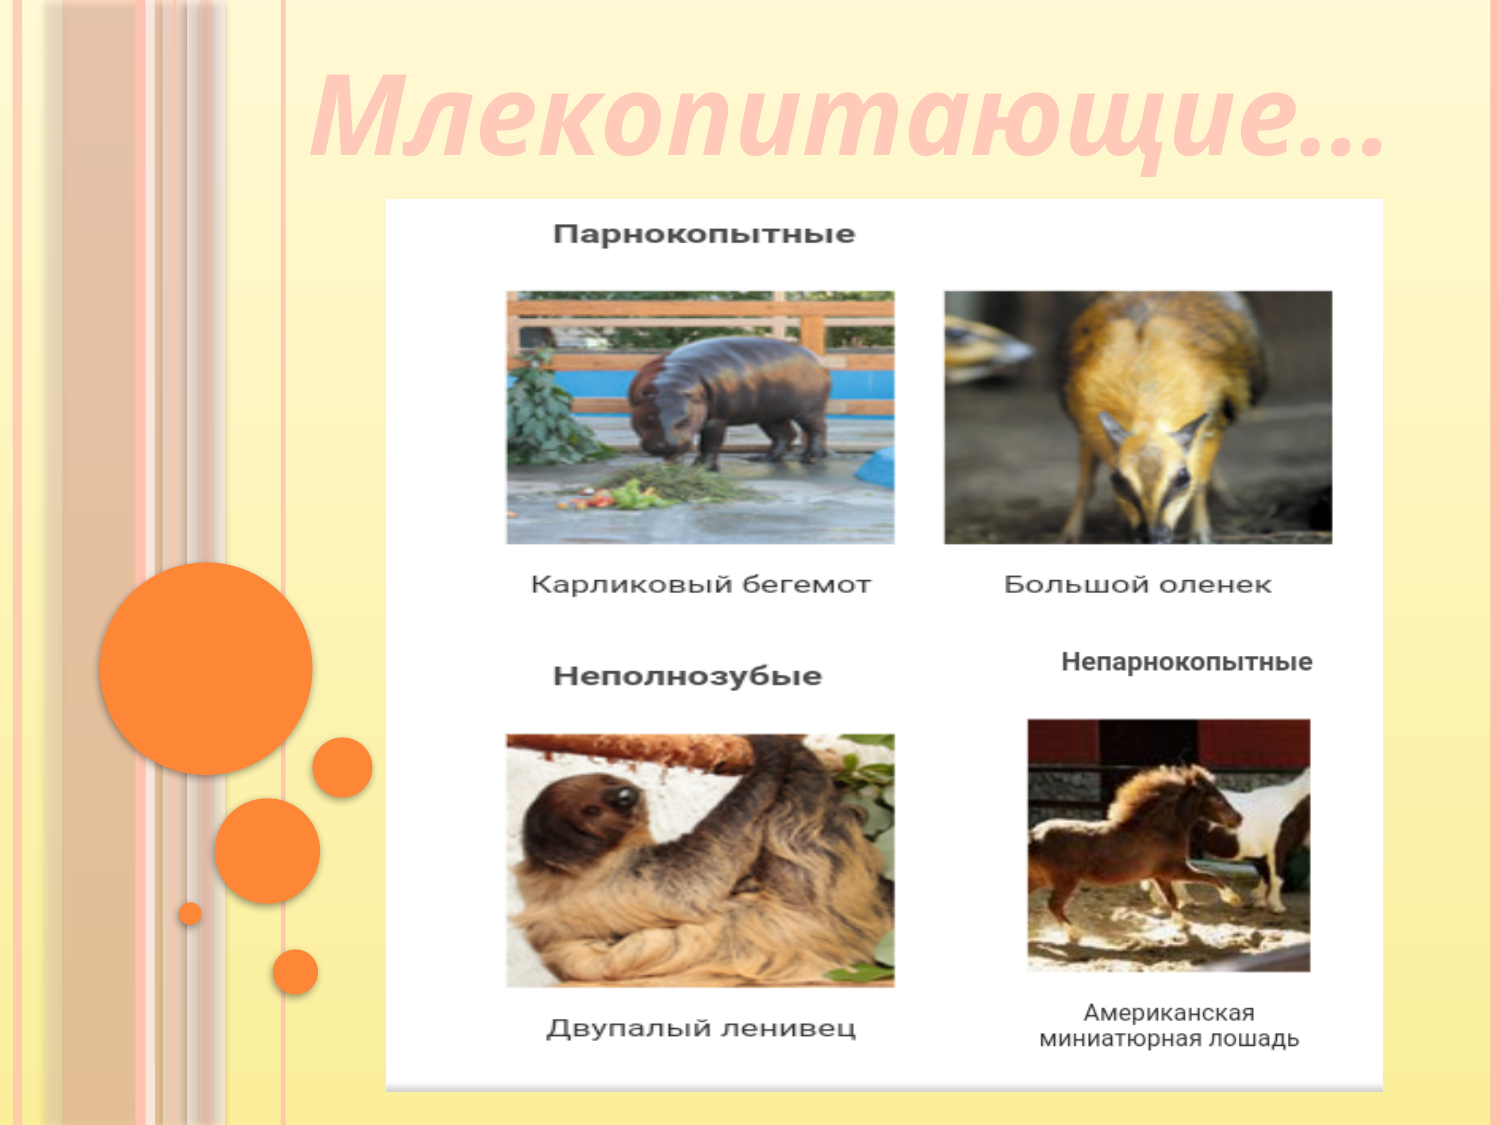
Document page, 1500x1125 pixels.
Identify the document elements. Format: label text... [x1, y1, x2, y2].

picture [386, 198, 1384, 1092]
text_box Млекопитающие… [292, 35, 1409, 186]
